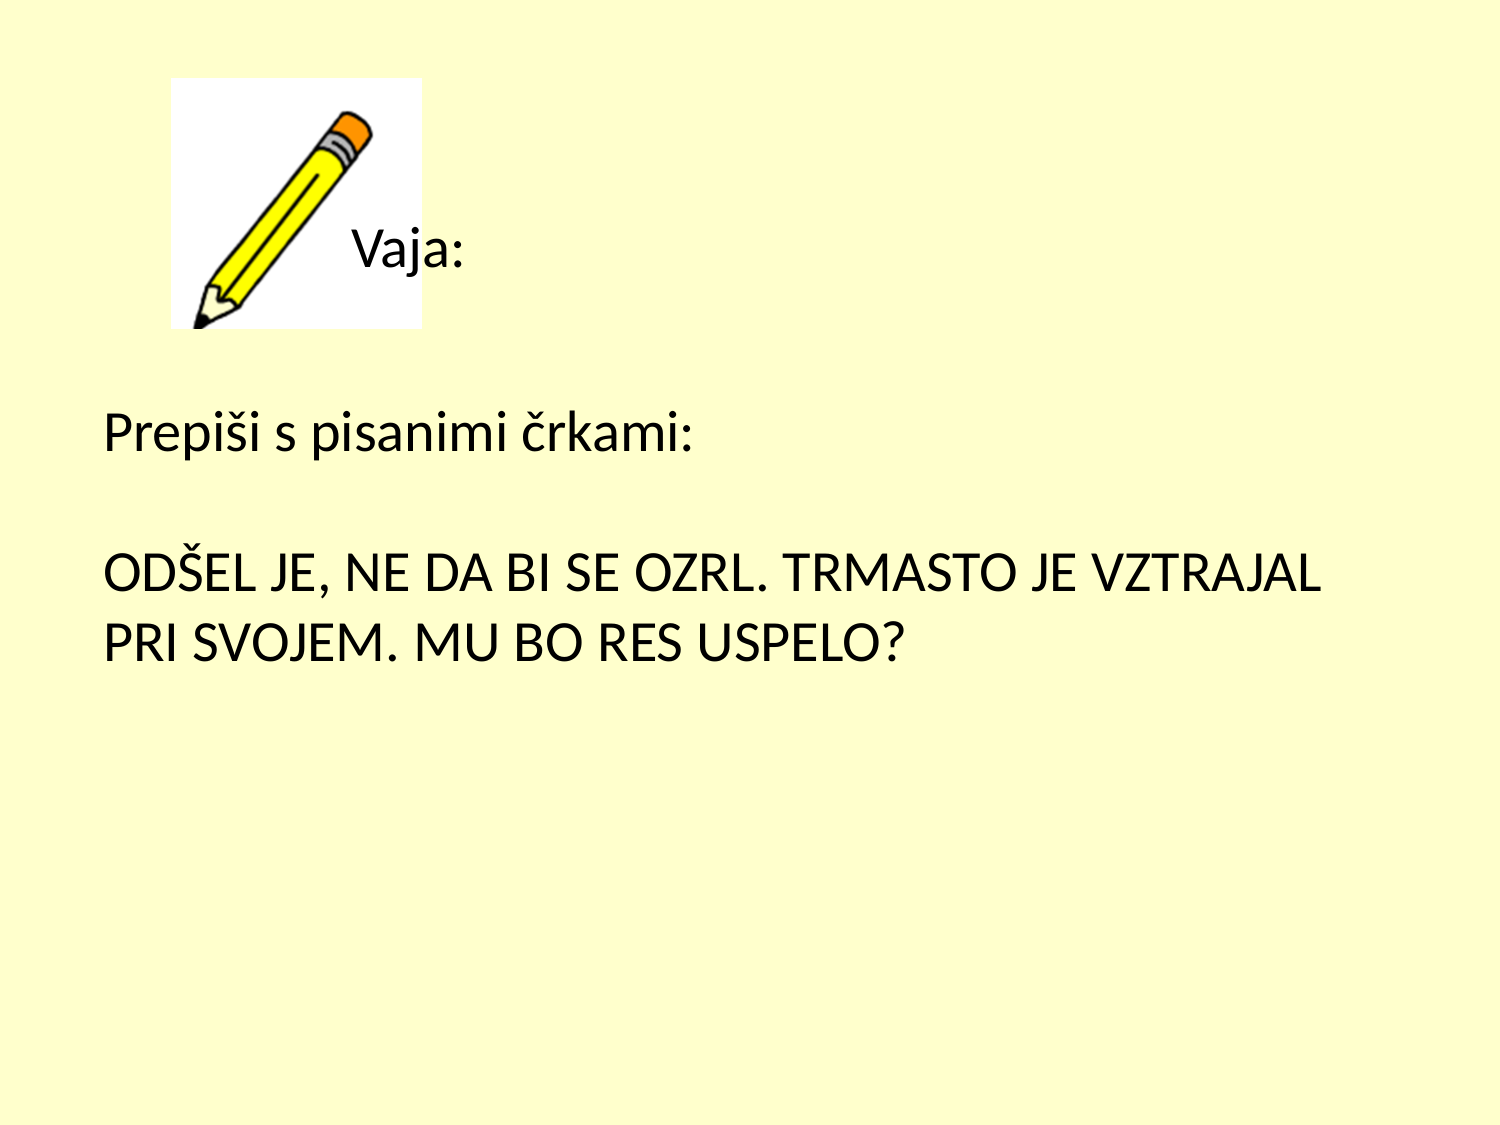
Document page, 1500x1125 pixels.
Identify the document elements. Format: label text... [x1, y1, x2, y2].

text_box Prepiši s pisanimi črkami: ODŠEL JE, NE DA BI SE OZRL. TRMASTO JE VZTRAJAL PRI SVOJEM. MU BO RES USPELO? [88, 385, 1400, 680]
text_box Vaja: [427, 201, 762, 287]
picture [170, 77, 422, 329]
